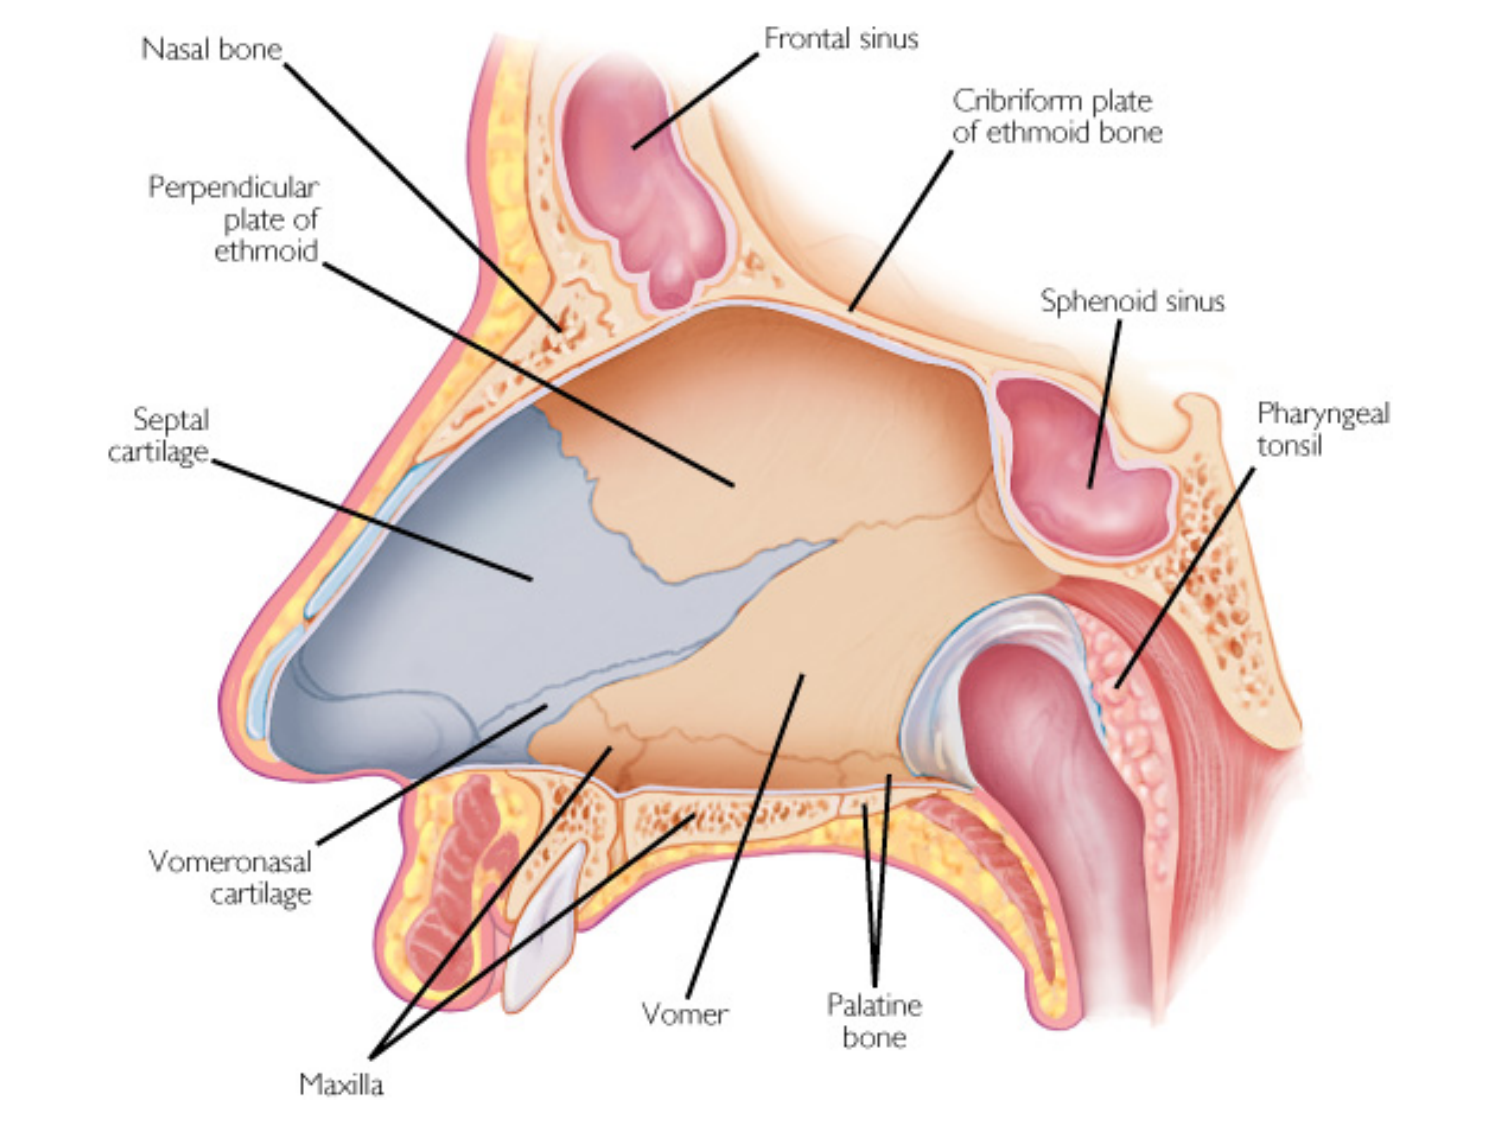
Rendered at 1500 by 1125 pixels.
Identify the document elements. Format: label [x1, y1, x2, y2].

picture [106, 24, 1394, 1100]
